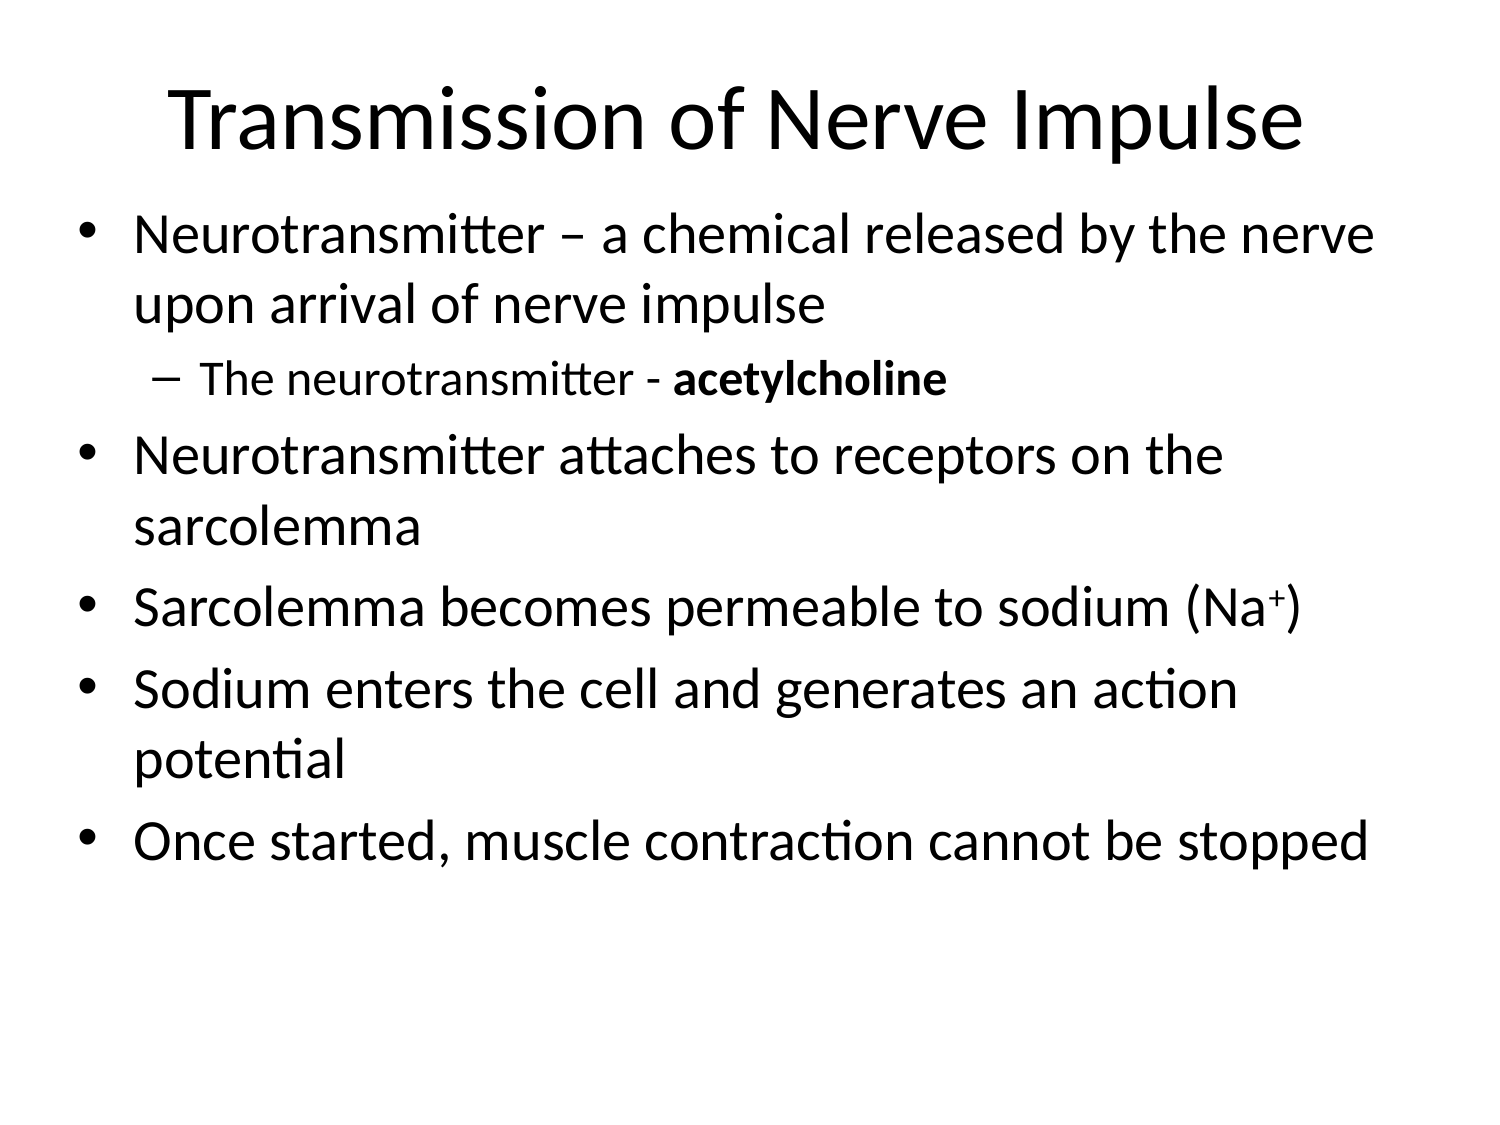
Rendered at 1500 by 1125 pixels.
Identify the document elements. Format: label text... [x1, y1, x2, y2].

list Neurotransmitter – a chemical released by the nerve upon arrival of nerve impulse The neurotransmitter - acetylcholine Neurotransmitter attaches to receptors on the sarcolemma Sarcolemma becomes permeable to sodium (Na+) Sodium enters the cell and generates an action potential Once started, muscle contraction cannot be stopped [62, 187, 1413, 1043]
title Transmission of Nerve Impulse [62, 50, 1413, 175]
